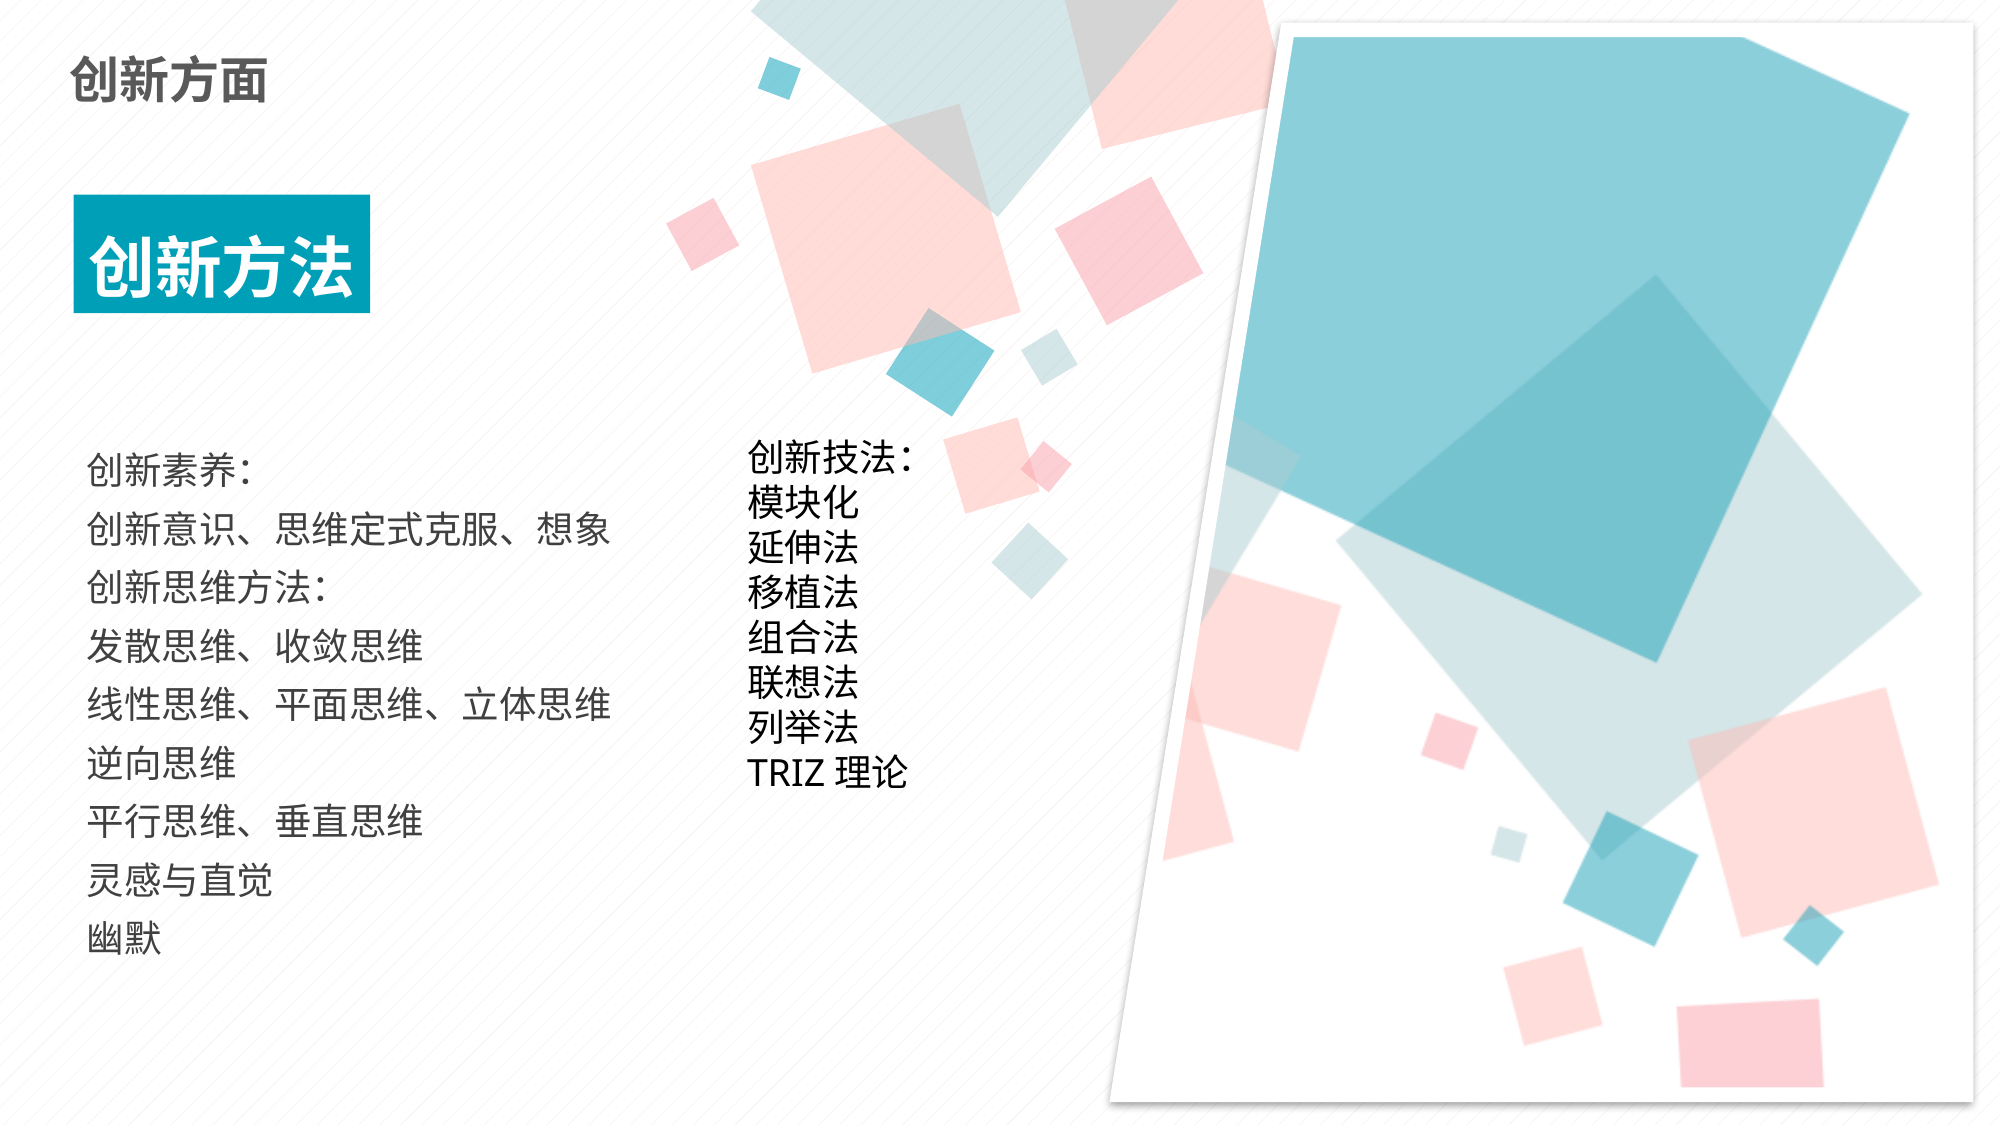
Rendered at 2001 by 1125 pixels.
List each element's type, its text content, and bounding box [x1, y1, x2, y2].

text_box 创新方法 [73, 194, 371, 314]
text_box 创新素养： 创新意识、思维定式克服、想象 创新思维方法： 发散思维、收敛思维 线性思维、平面思维、立体思维 逆向思维 平行思维、垂直思维 灵感与直觉 幽默 [72, 426, 784, 1013]
list 创新方面 [54, 38, 975, 127]
text_box 创新技法： 模块化 延伸法 移植法 组合法 联想法 列举法 TRIZ理论 [732, 426, 1009, 802]
picture [1009, 38, 2000, 1087]
